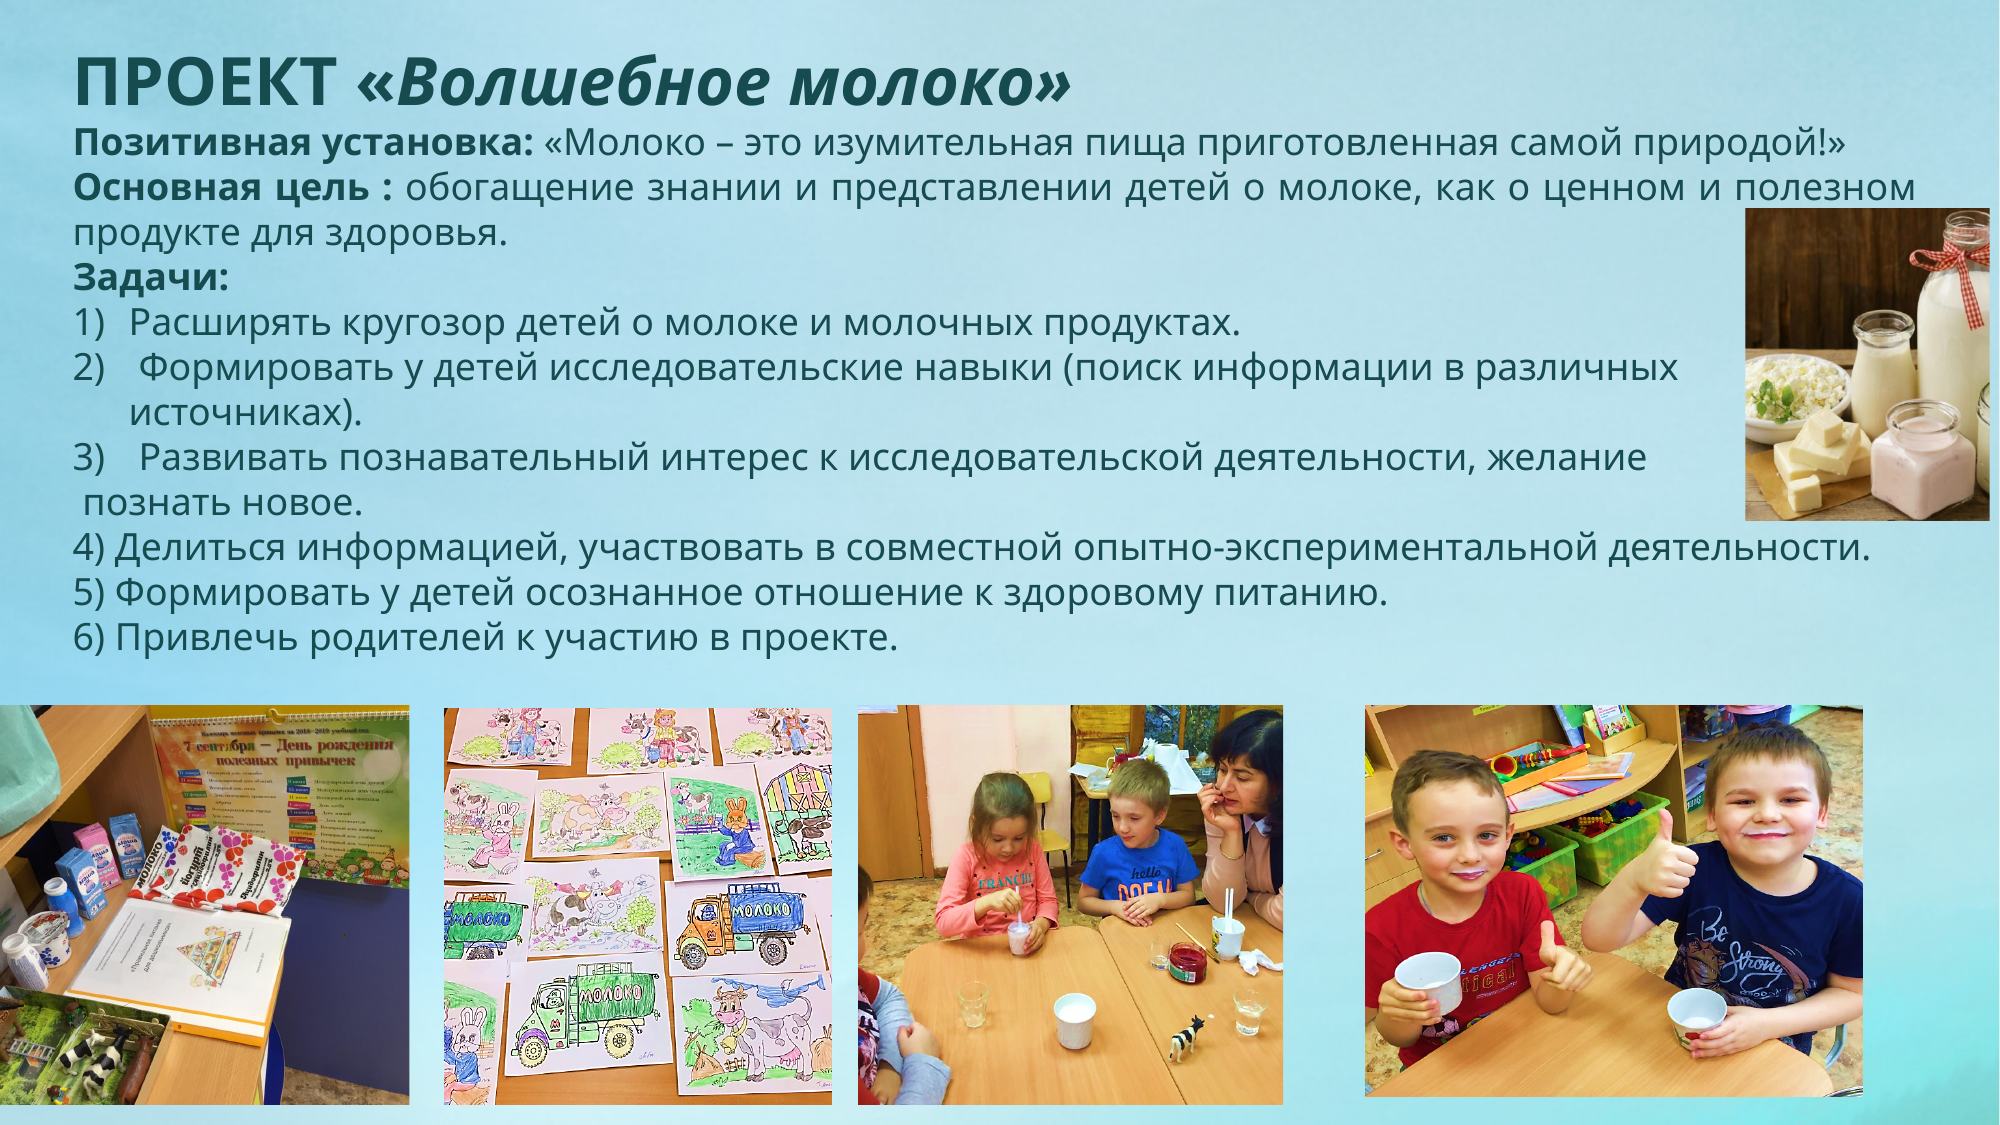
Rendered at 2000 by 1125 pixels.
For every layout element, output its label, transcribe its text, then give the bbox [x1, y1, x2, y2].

text_box ПРОЕКТ «Волшебное молоко» Позитивная установка: «Молоко – это изумительная пища приготовленная самой природой!» Основная цель : обогащение знании и представлении детей о молоке, как о ценном и полезном продукте для здоровья. Задачи: Расширять кругозор детей о молоке и молочных продуктах. Формировать у детей исследовательские навыки (поиск информации в различных источниках). Развивать познавательный интерес к исследовательской деятельности, желание познать новое. 4) Делиться информацией, участвовать в совместной опытно-экспериментальной деятельности. 5) Формировать у детей осознанное отношение к здоровому питанию. 6) Привлечь родителей к участию в проекте. [57, 31, 1933, 666]
picture [0, 0, 2000, 1125]
